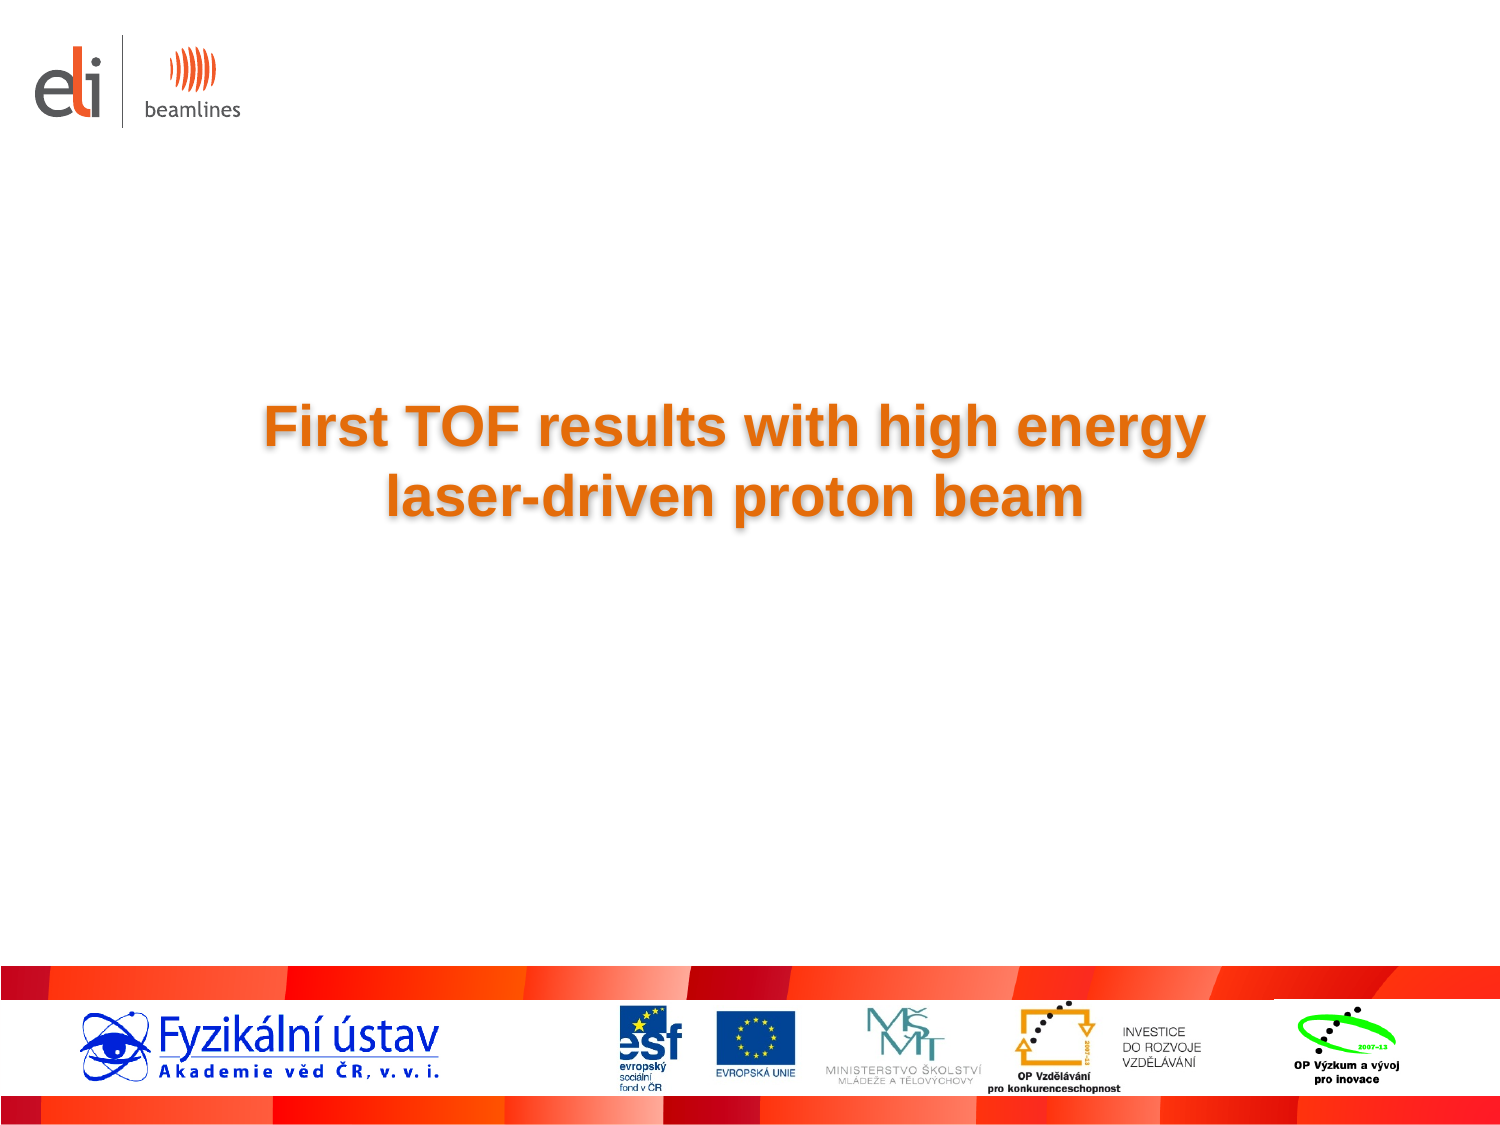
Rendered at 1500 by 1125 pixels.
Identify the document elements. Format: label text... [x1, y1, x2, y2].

picture [0, 965, 1500, 1125]
text_box First TOF results with high energy laser-driven proton beam [170, 381, 1301, 536]
